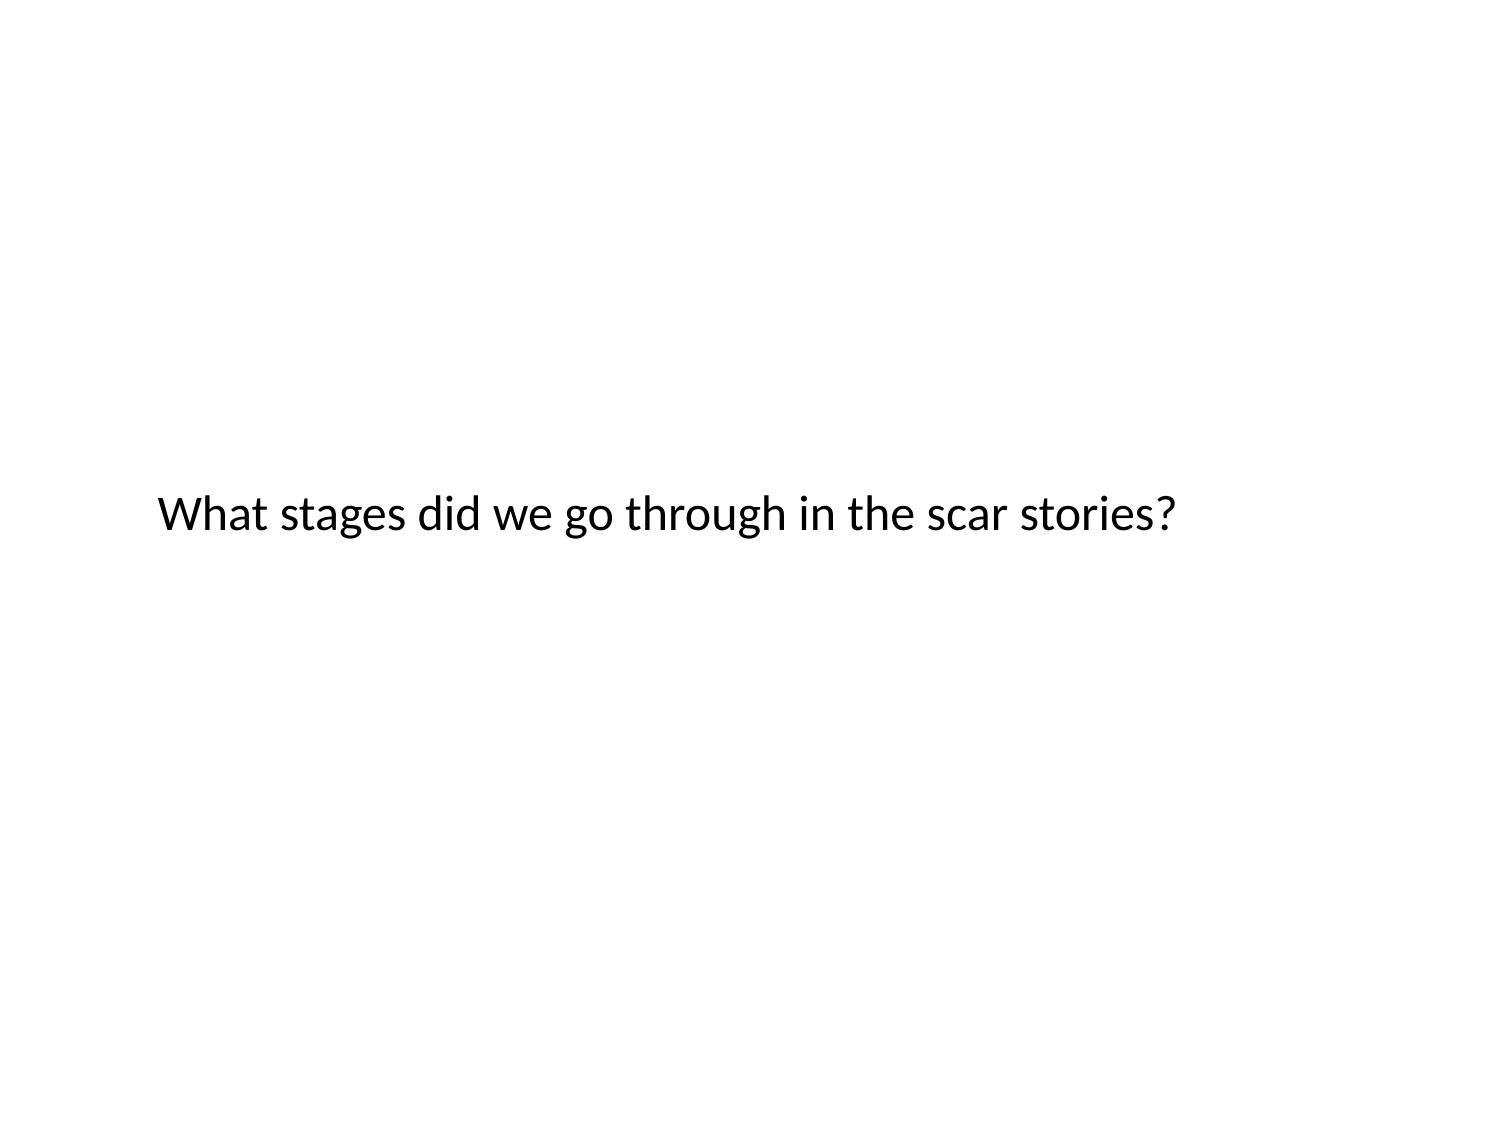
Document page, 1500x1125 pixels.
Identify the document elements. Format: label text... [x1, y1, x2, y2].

list What stages did we go through in the scar stories? [75, 262, 1425, 1005]
